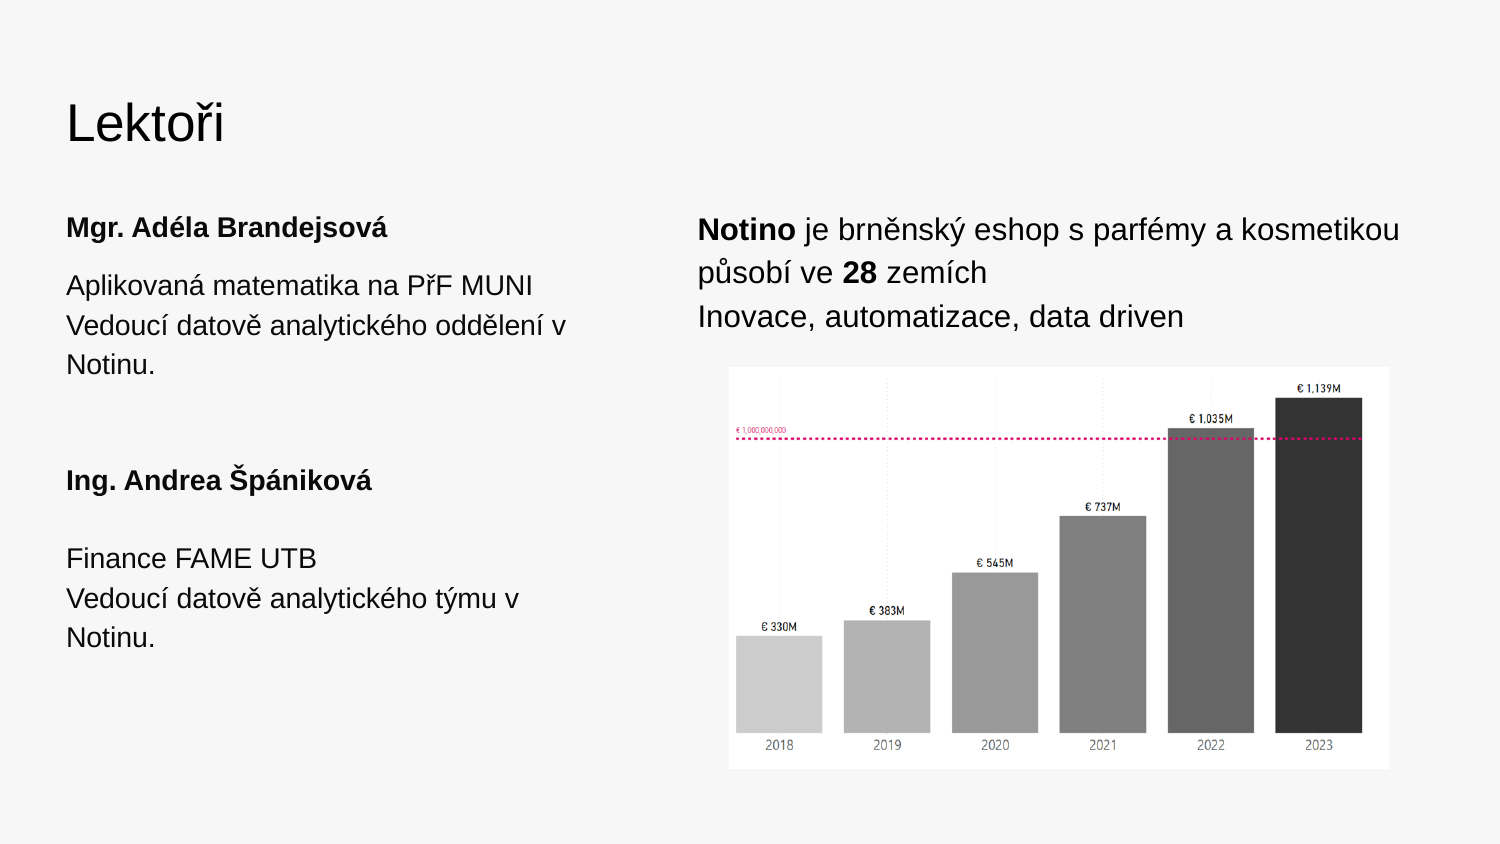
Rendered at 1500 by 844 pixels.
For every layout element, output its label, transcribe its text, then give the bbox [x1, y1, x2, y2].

list Mgr. Adéla Brandejsová Aplikovaná matematika na PřF MUNI Vedoucí datově analytického oddělení v Notinu. Ing. Andrea Špániková Finance FAME UTB Vedoucí datově analytického týmu v Notinu. [51, 189, 616, 750]
list Notino je brněnský eshop s parfémy a kosmetikou působí ve 28 zemích Inovace, automatizace, data driven [682, 189, 1479, 706]
title Lektoři [51, 72, 1449, 167]
picture [729, 367, 1389, 769]
